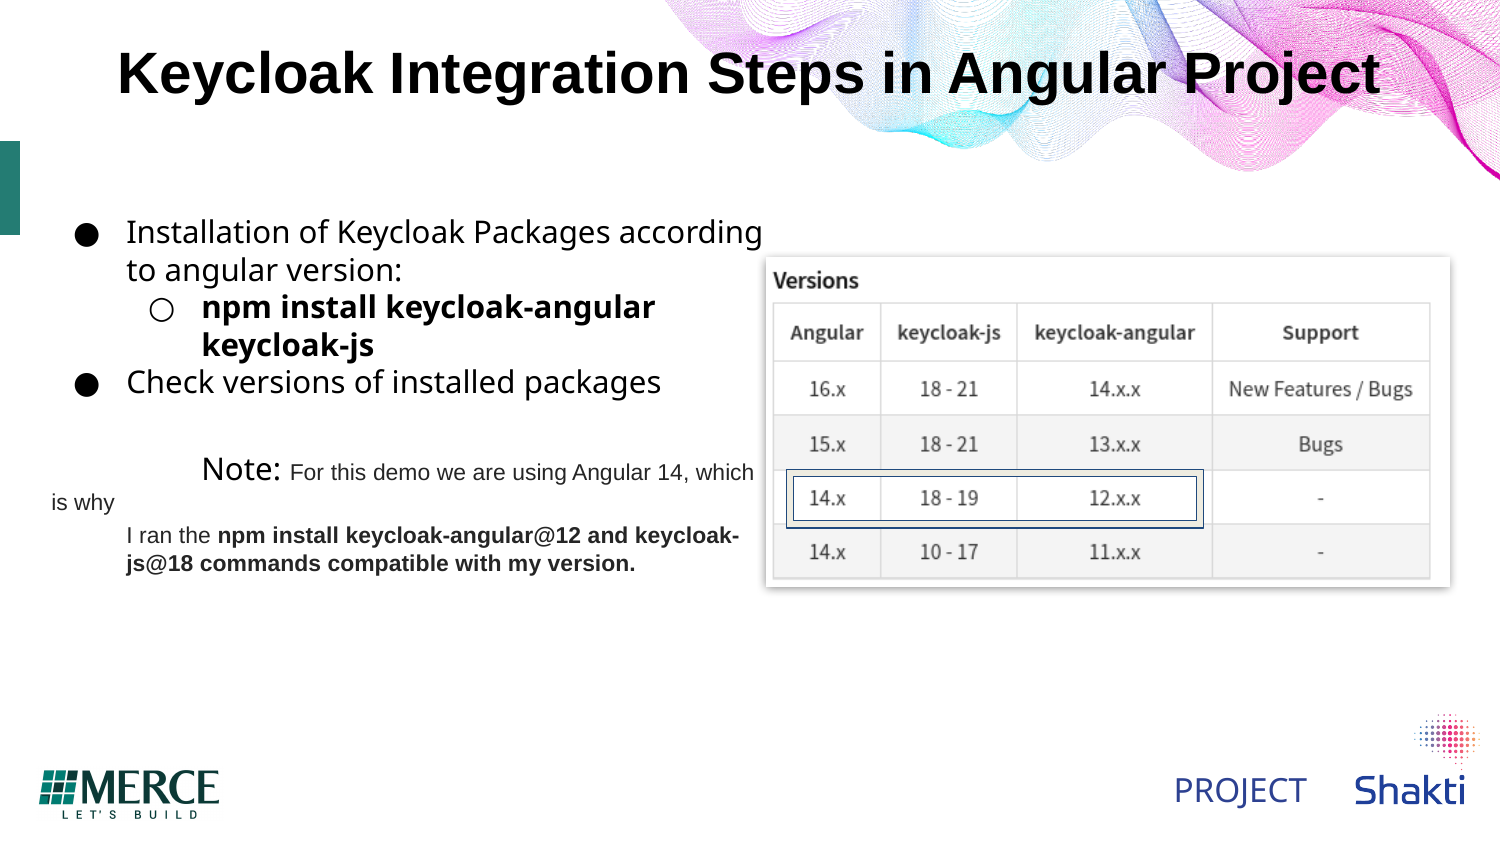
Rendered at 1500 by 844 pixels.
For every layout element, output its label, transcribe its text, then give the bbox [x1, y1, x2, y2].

picture [20, 0, 1500, 195]
picture [36, 766, 224, 821]
picture [1354, 714, 1480, 814]
picture [766, 257, 1451, 587]
title Keycloak Integration Steps in Angular Project [51, 20, 1449, 138]
list Installation of Keycloak Packages according to angular version: npm install keycloak-angular keycloak-js Check versions of installed packages Note: For this demo we are using Angular 14, which is why I ran the npm install keycloak-angular@12 and keycloak-js@18 commands compatible with my version. [51, 197, 767, 751]
